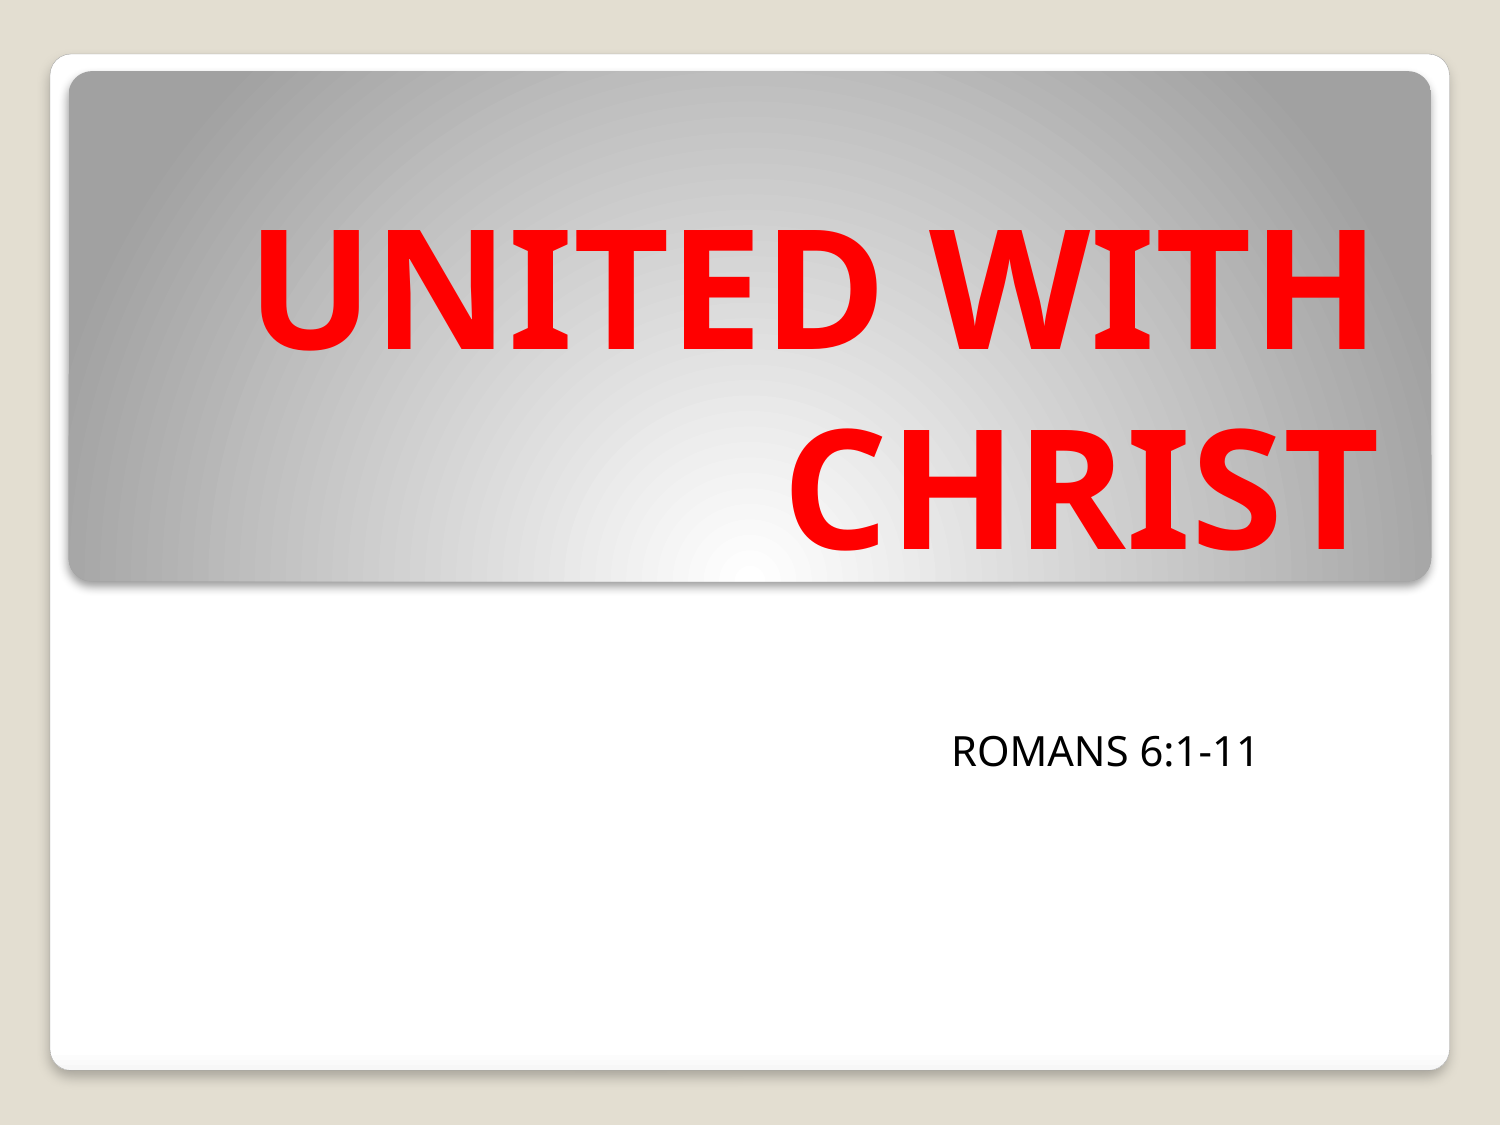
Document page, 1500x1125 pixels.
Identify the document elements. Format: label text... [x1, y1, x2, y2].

title UNITED WITH CHRIST [112, 187, 1388, 591]
subtitle ROMANS 6:1-11 [225, 725, 1275, 925]
